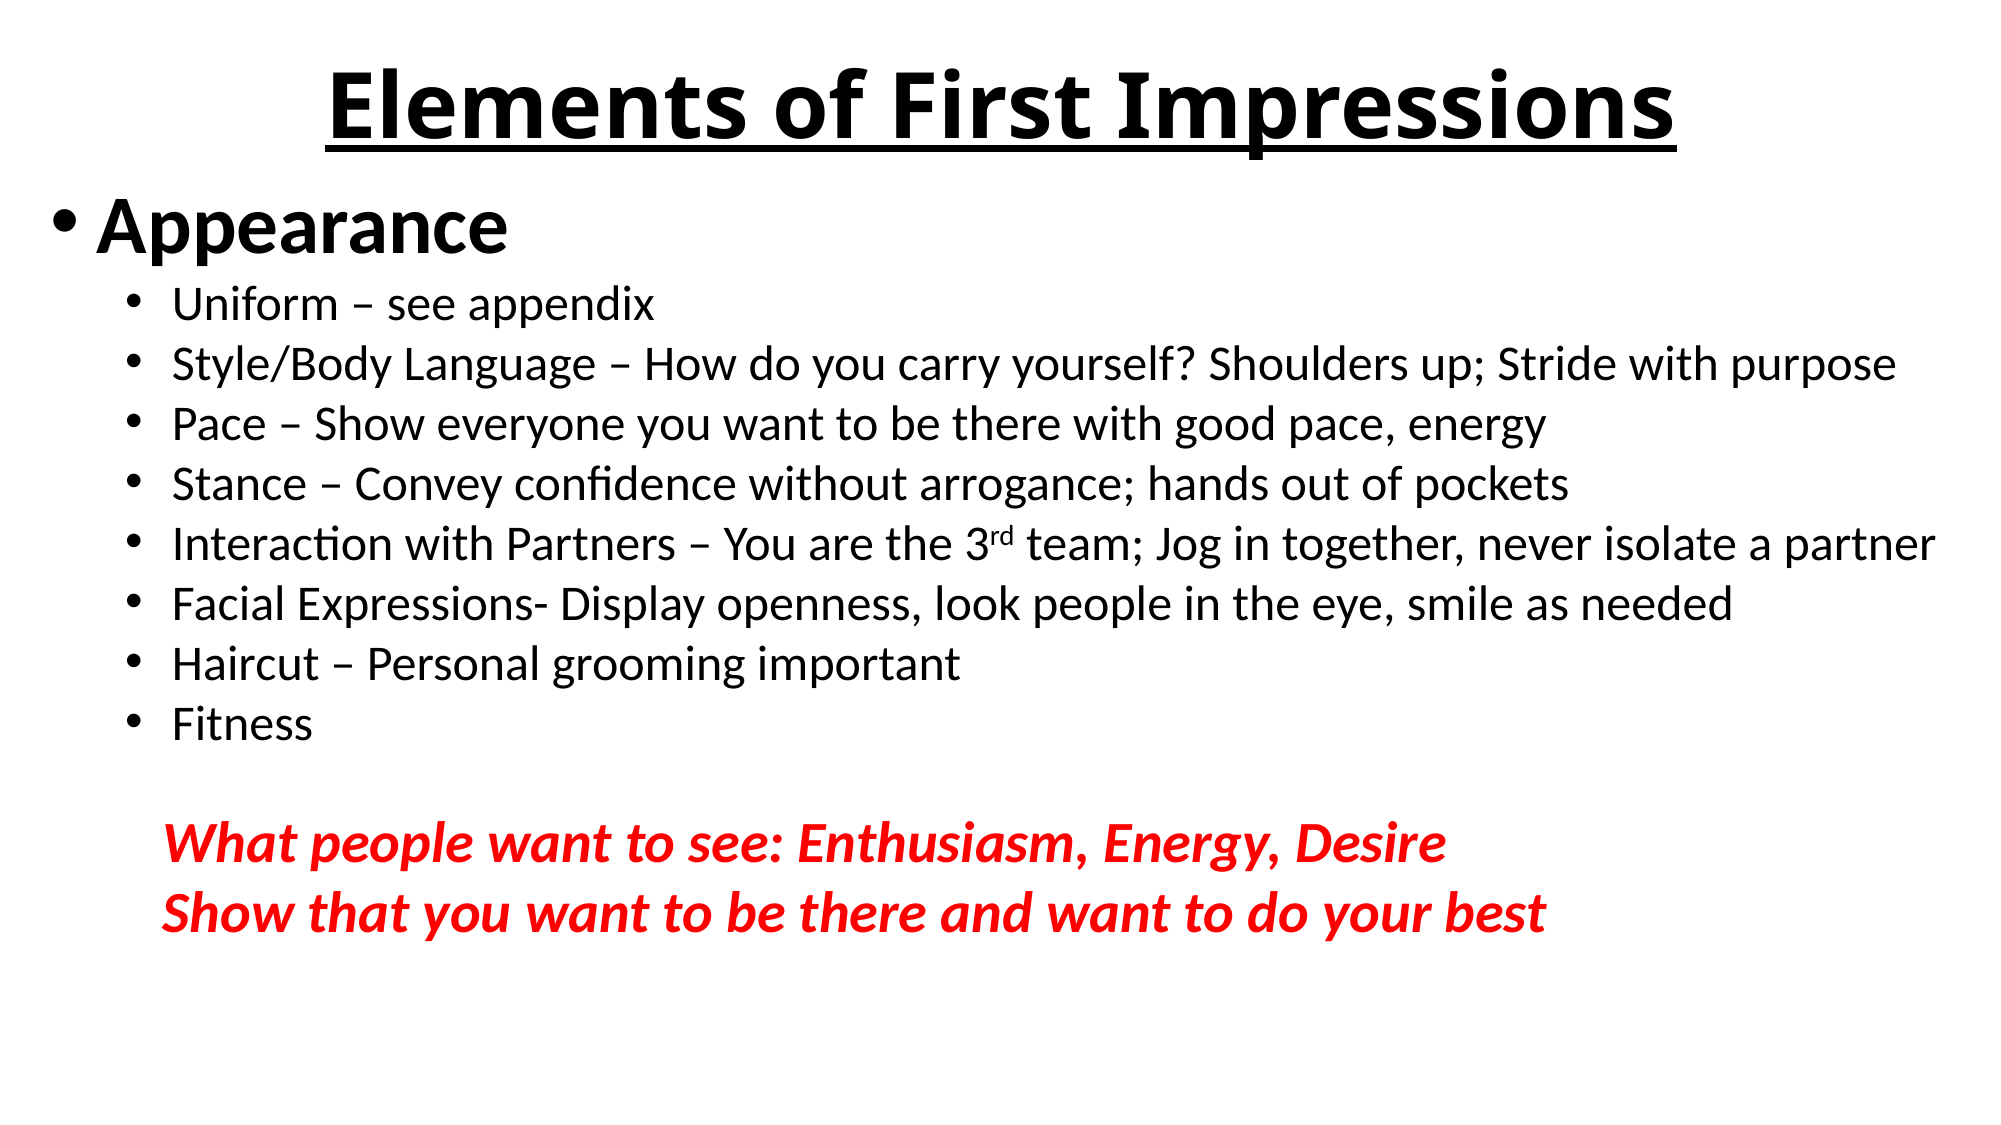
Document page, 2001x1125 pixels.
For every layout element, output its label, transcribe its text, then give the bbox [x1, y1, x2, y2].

text_box What people want to see: Enthusiasm, Energy, Desire Show that you want to be there and want to do your best [148, 796, 1563, 952]
title Elements of First Impressions [138, 0, 1864, 162]
text_box Appearance Uniform – see appendix Style/Body Language – How do you carry yourself? Shoulders up; Stride with purpose Pace – Show everyone you want to be there with good pace, energy Stance – Convey confidence without arrogance; hands out of pockets Interaction with Partners – You are the 3rd team; Jog in together, never isolate a partner Facial Expressions- Display openness, look people in the eye, smile as needed Haircut – Personal grooming important Fitness [35, 162, 1984, 818]
